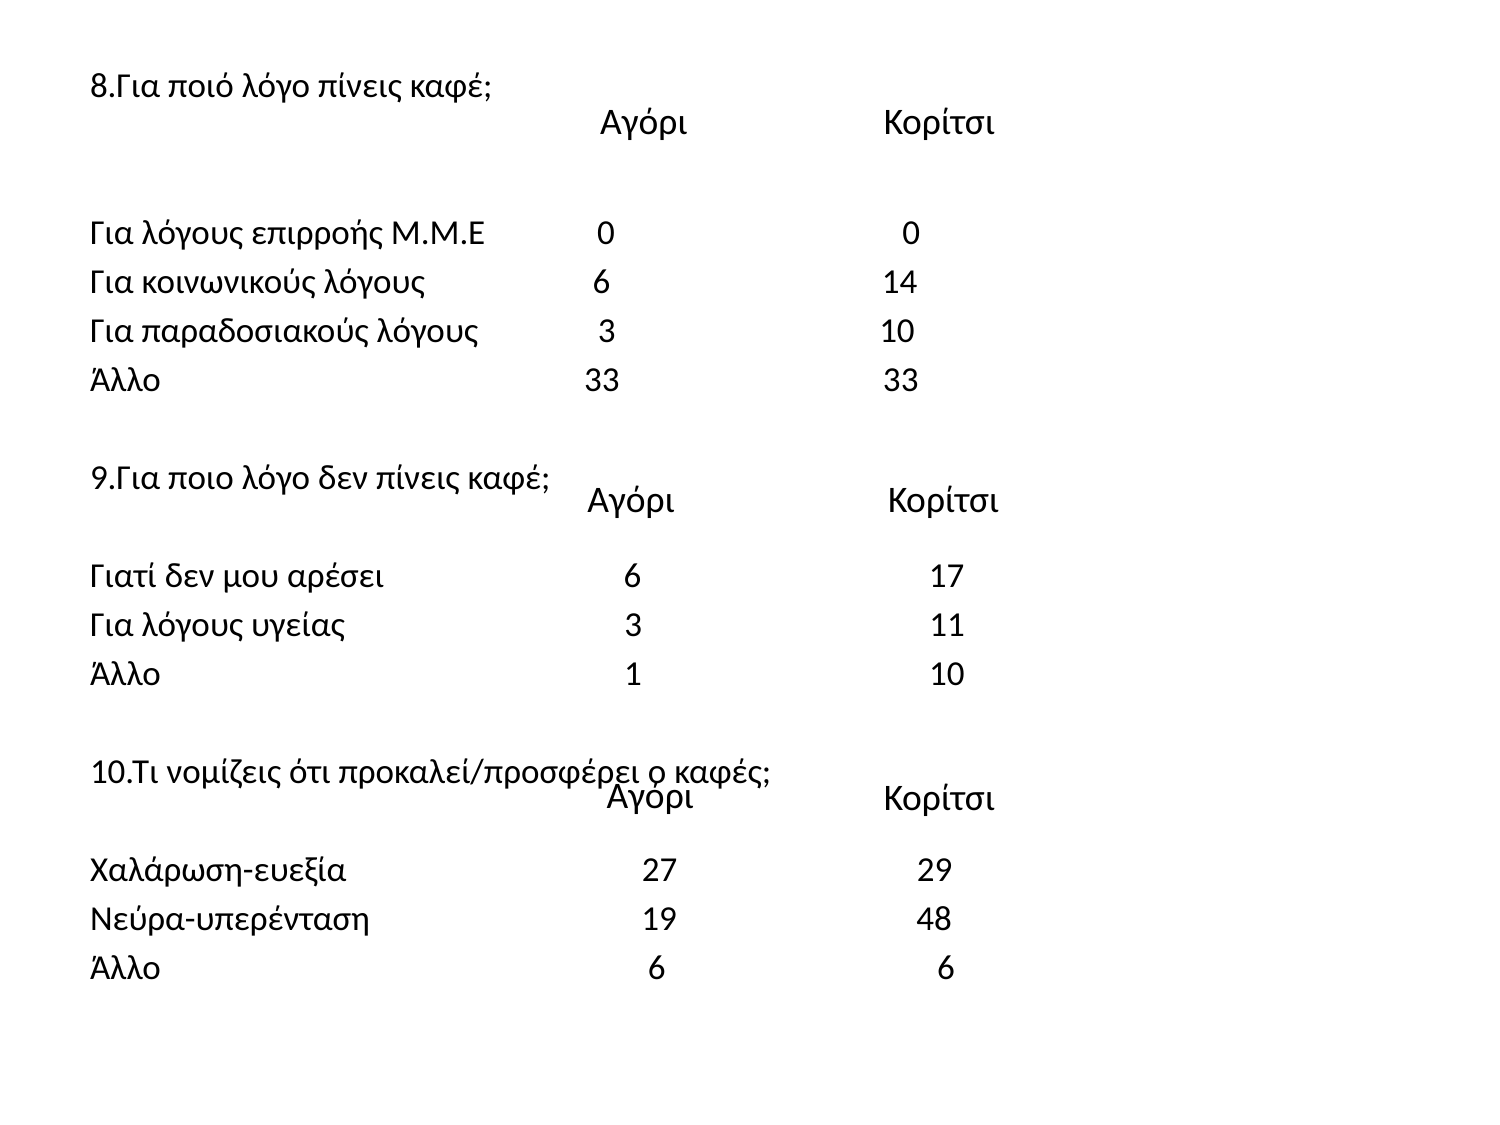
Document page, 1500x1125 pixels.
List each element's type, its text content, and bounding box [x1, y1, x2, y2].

text_box Αγόρι [572, 467, 699, 528]
text_box Αγόρι [591, 763, 718, 823]
text_box Αγόρι [585, 89, 712, 150]
text_box Κορίτσι [869, 89, 1011, 150]
text_box Κορίτσι [873, 468, 1015, 528]
text_box Κορίτσι [869, 765, 1011, 826]
list 8.Για ποιό λόγο πίνεις καφέ; Για λόγους επιρροής Μ.Μ.Ε 0 0 Για κοινωνικούς λόγους 6 14 Για παραδοσιακούς λόγους 3 10 Άλλο 33 33 9.Για ποιο λόγο δεν πίνεις καφέ; Γιατί δεν μου αρέσει 6 17 Για λόγους υγείας 3 11 Άλλο 1 10 10.Τι νομίζεις ότι προκαλεί/προσφέρει ο καφές; Χαλάρωση-ευεξία 27 29 Νεύρα-υπερένταση 19 48 Άλλο 6 6 [75, 54, 1425, 1005]
